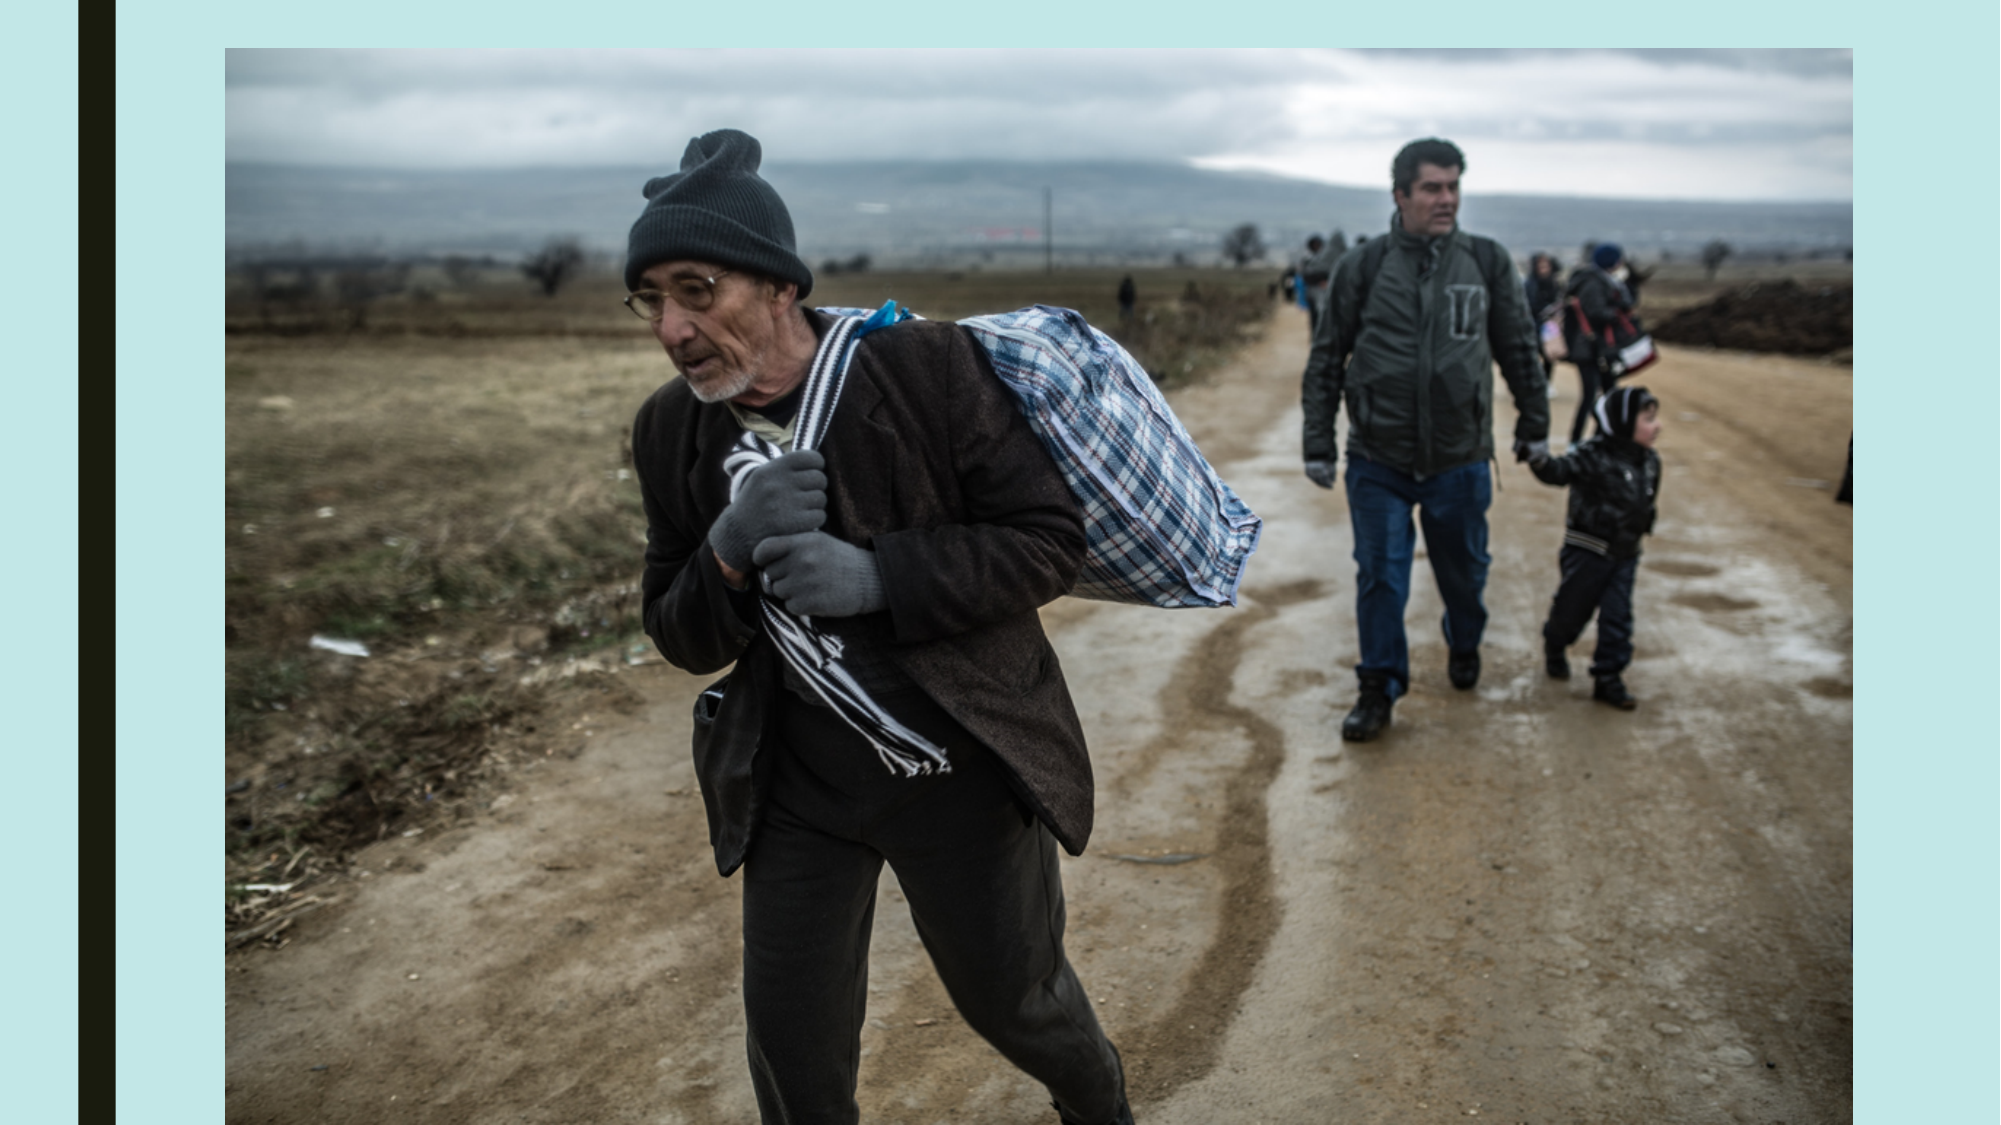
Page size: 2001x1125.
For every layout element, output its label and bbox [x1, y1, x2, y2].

picture [224, 48, 1853, 1125]
